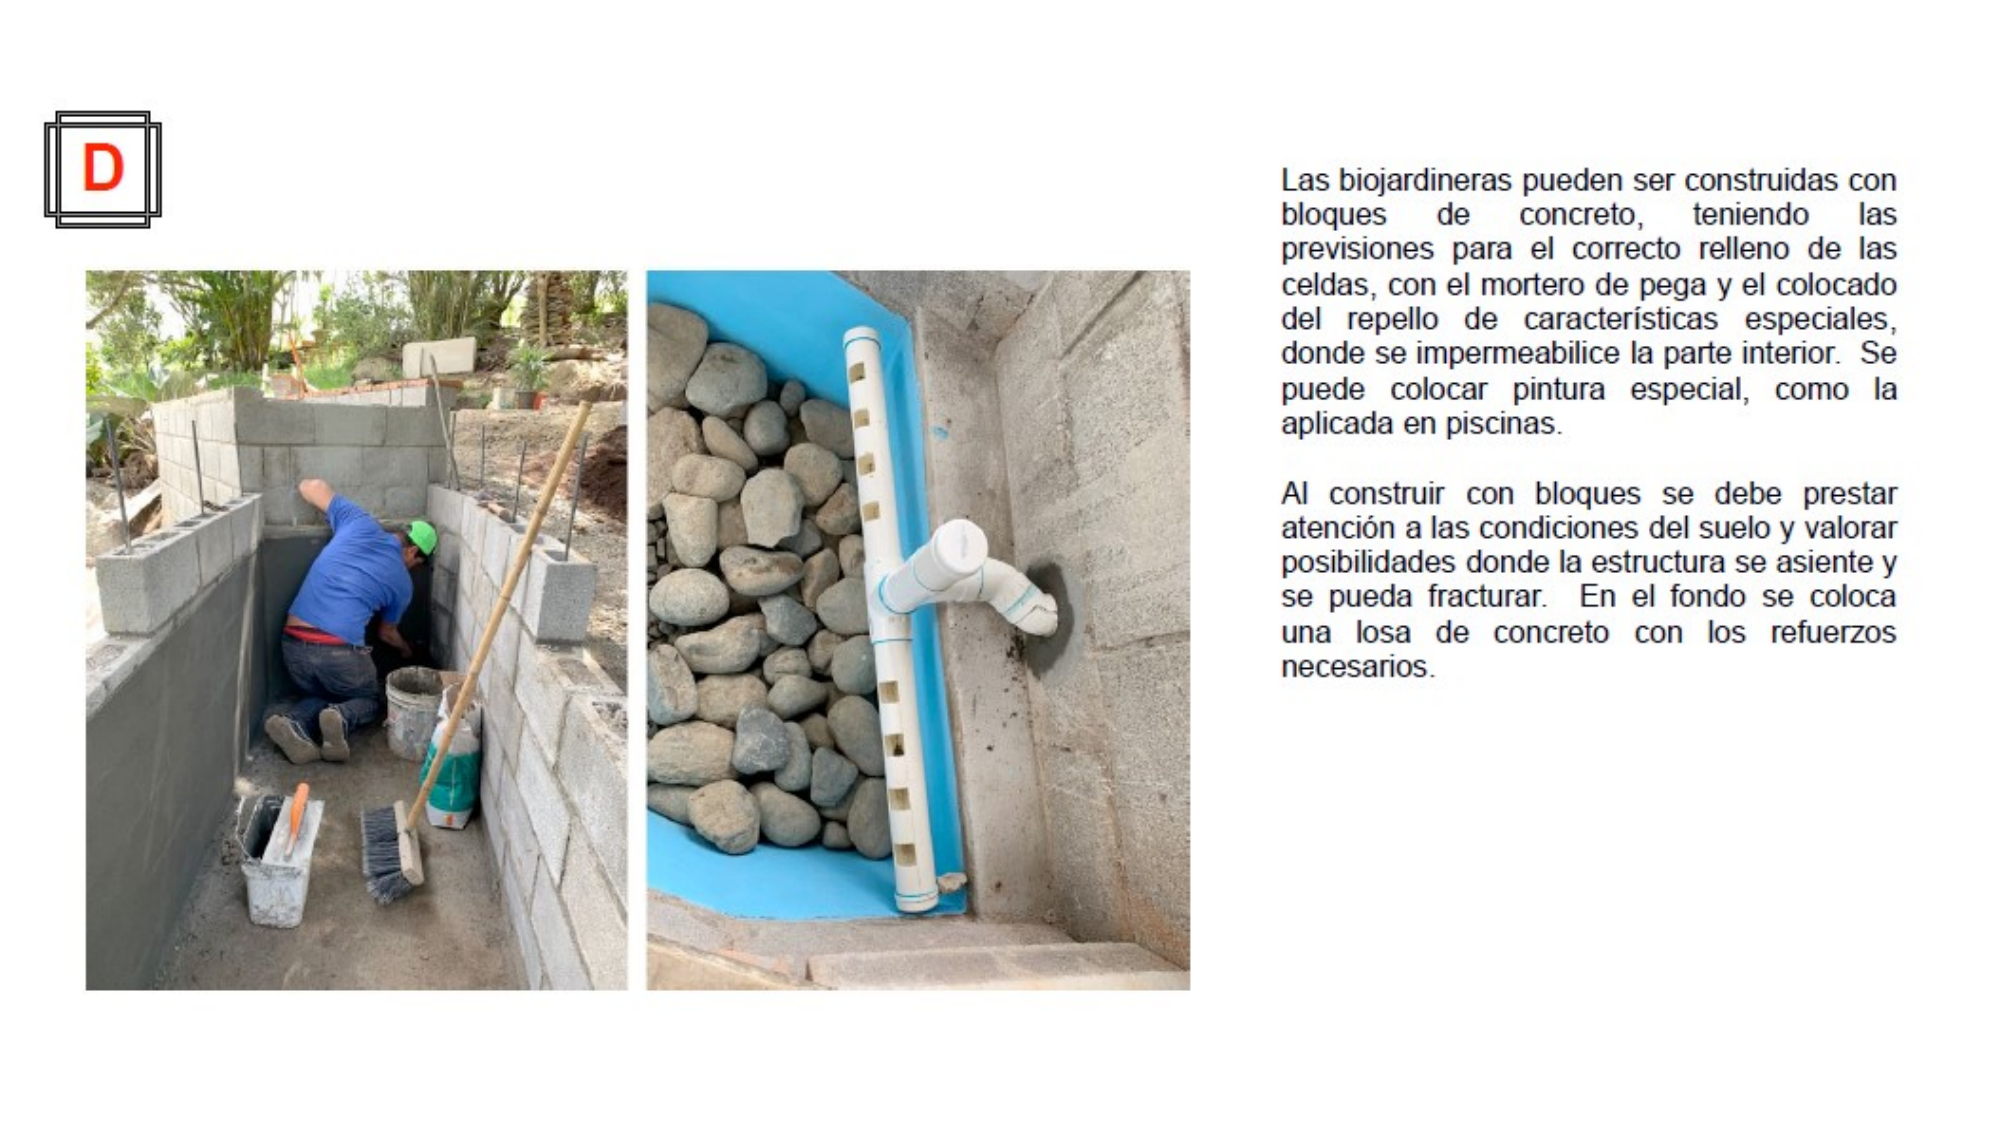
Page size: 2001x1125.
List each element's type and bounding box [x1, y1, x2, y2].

picture [37, 98, 1963, 1027]
